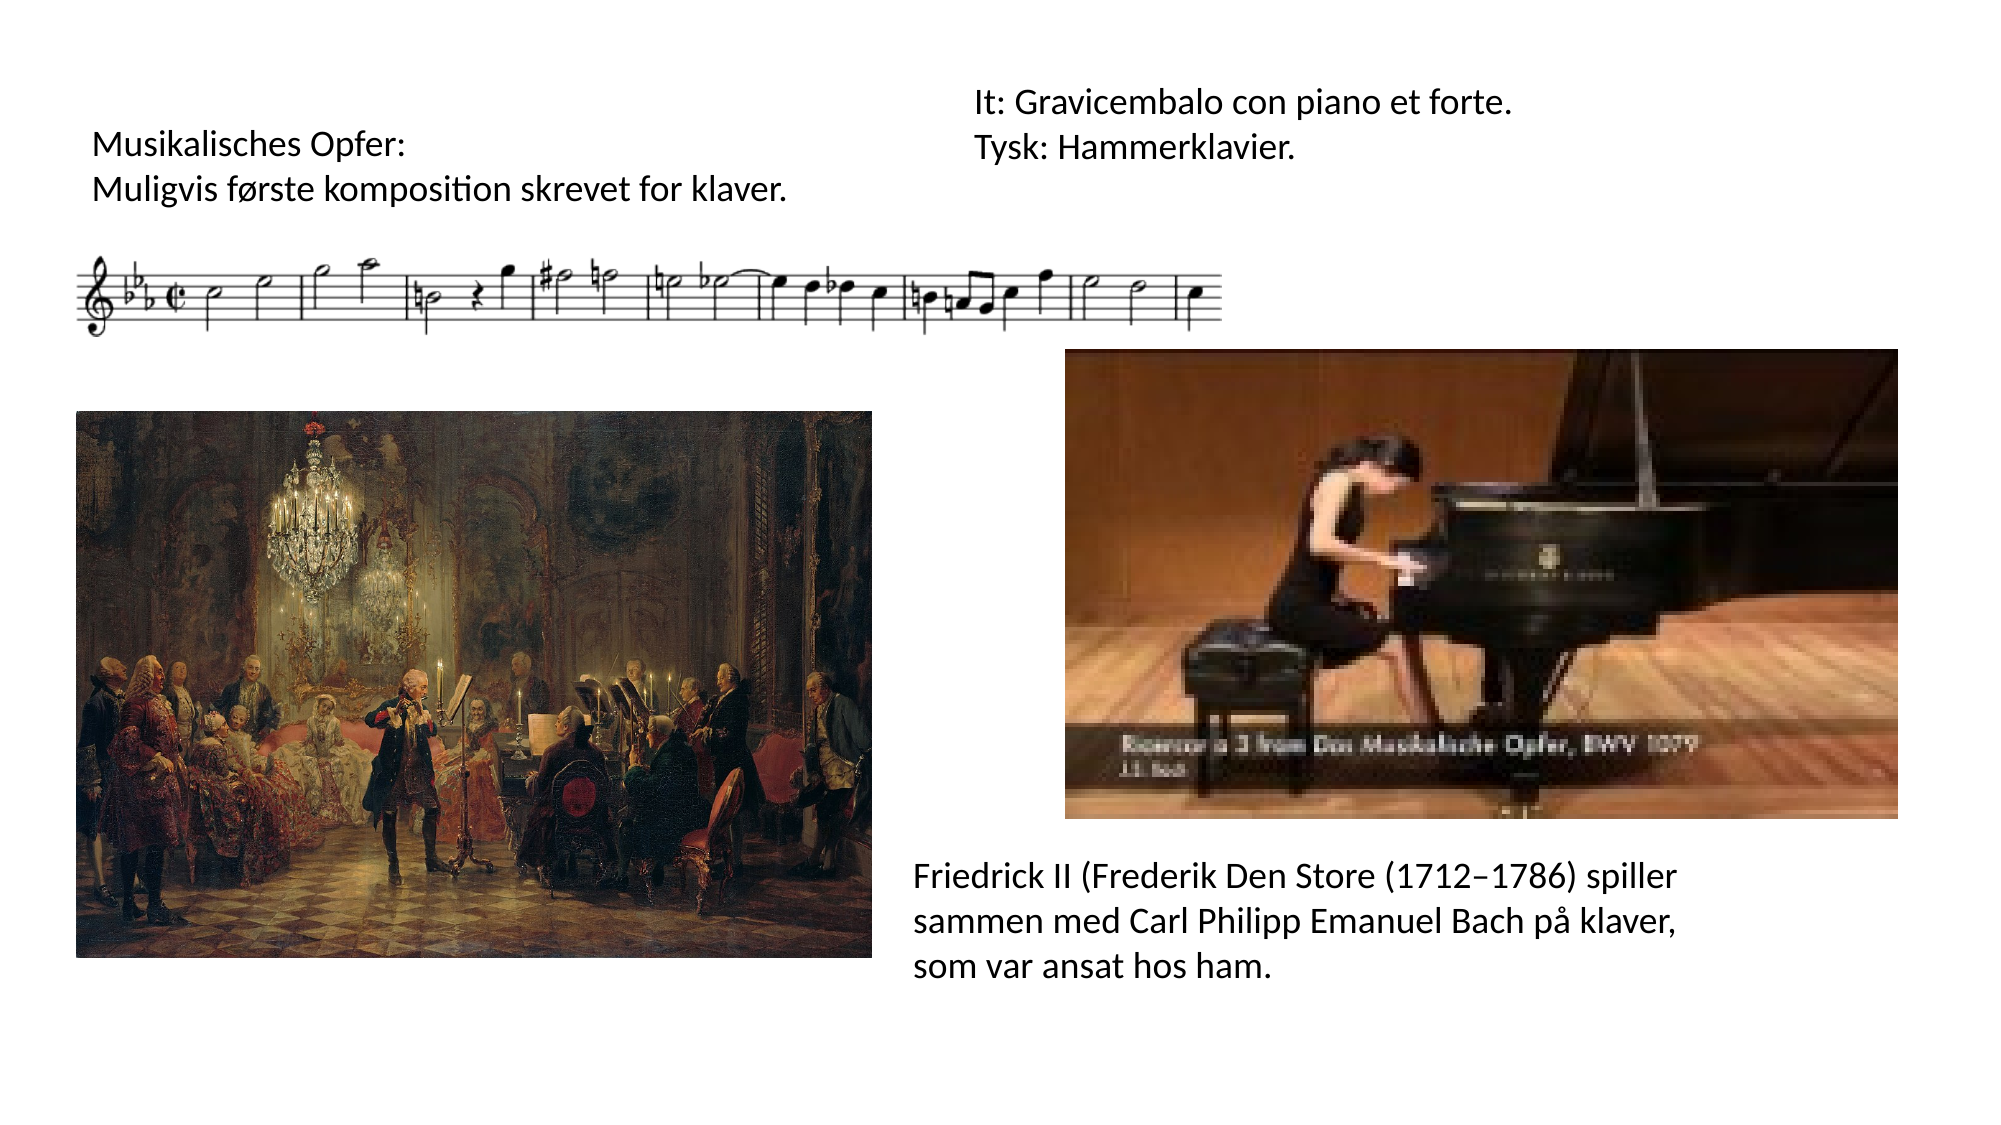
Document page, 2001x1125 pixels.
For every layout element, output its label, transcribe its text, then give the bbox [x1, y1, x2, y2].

text_box It: Gravicembalo con piano et forte. Tysk: Hammerklavier. [959, 69, 1529, 174]
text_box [1065, 348, 1899, 820]
text_box Musikalisches Opfer: Muligvis første komposition skrevet for klaver. [76, 111, 804, 217]
picture [76, 411, 872, 958]
picture [75, 255, 1222, 337]
text_box Friedrick II (Frederik Den Store (1712–1786) spiller sammen med Carl Philipp Emanuel Bach på klaver, som var ansat hos ham. [898, 843, 1694, 994]
